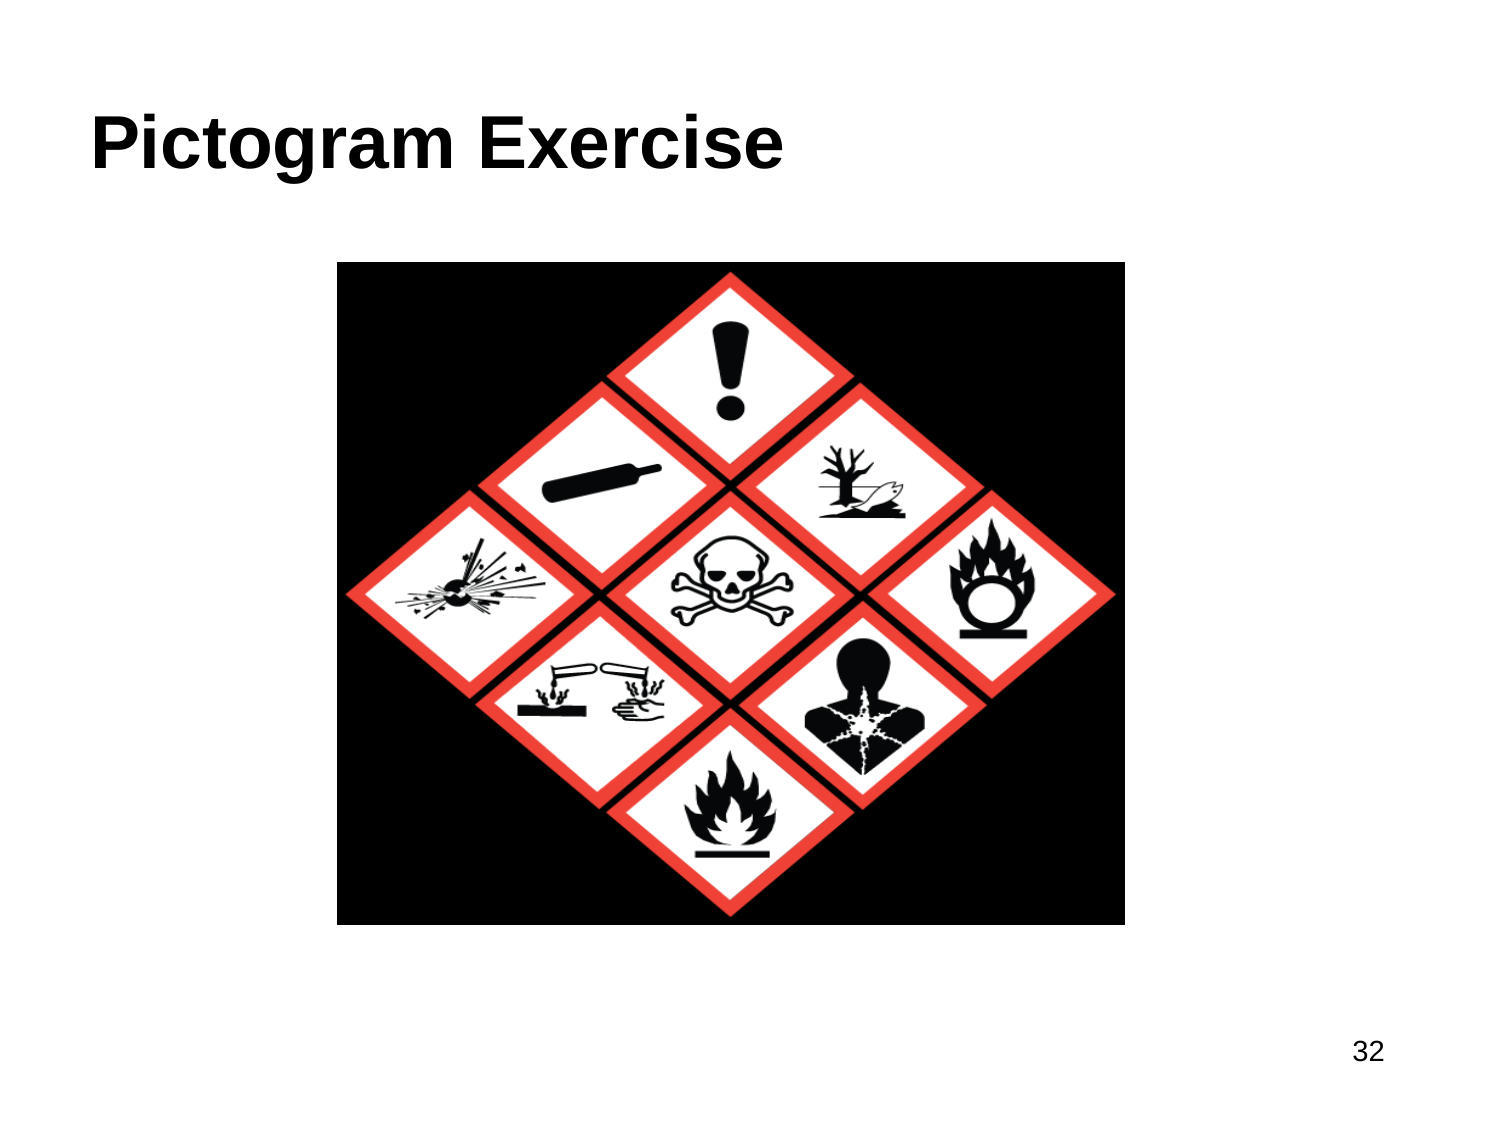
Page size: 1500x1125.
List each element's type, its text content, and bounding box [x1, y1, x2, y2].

slide_number 32 [1074, 1024, 1401, 1103]
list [337, 262, 1126, 926]
title Pictogram Exercise [75, 45, 1425, 233]
